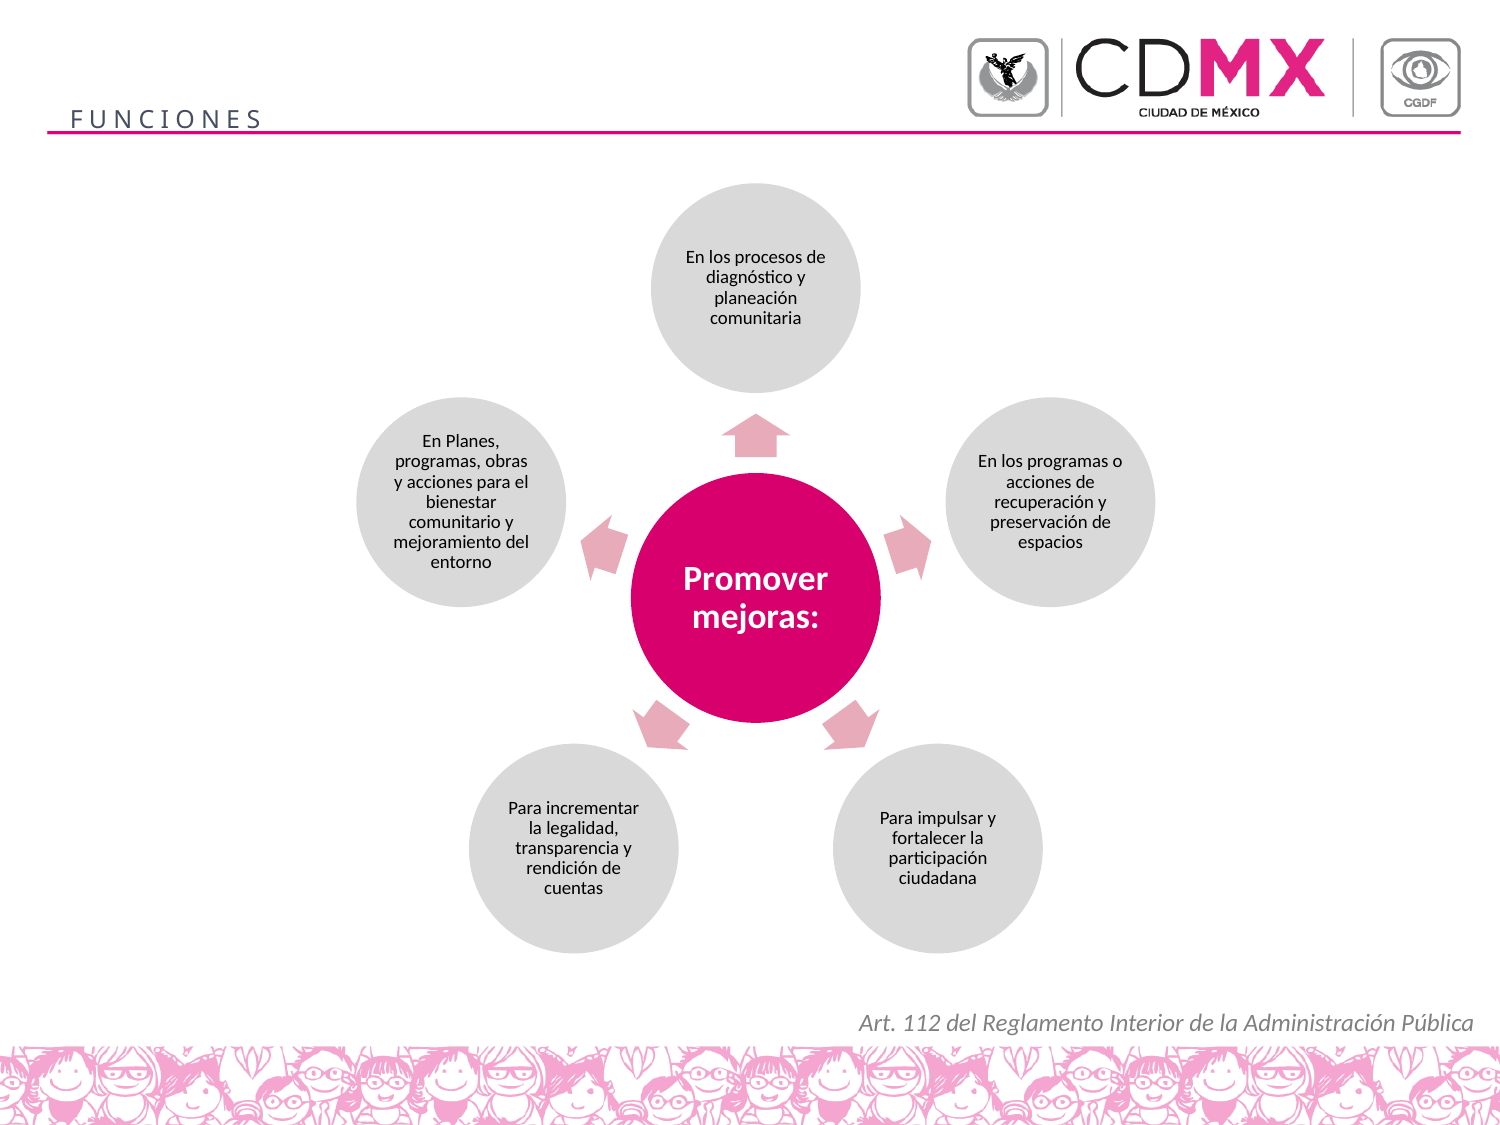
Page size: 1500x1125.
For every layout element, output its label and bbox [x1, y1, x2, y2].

picture [0, 0, 1500, 1125]
text_box [194, 160, 1318, 977]
